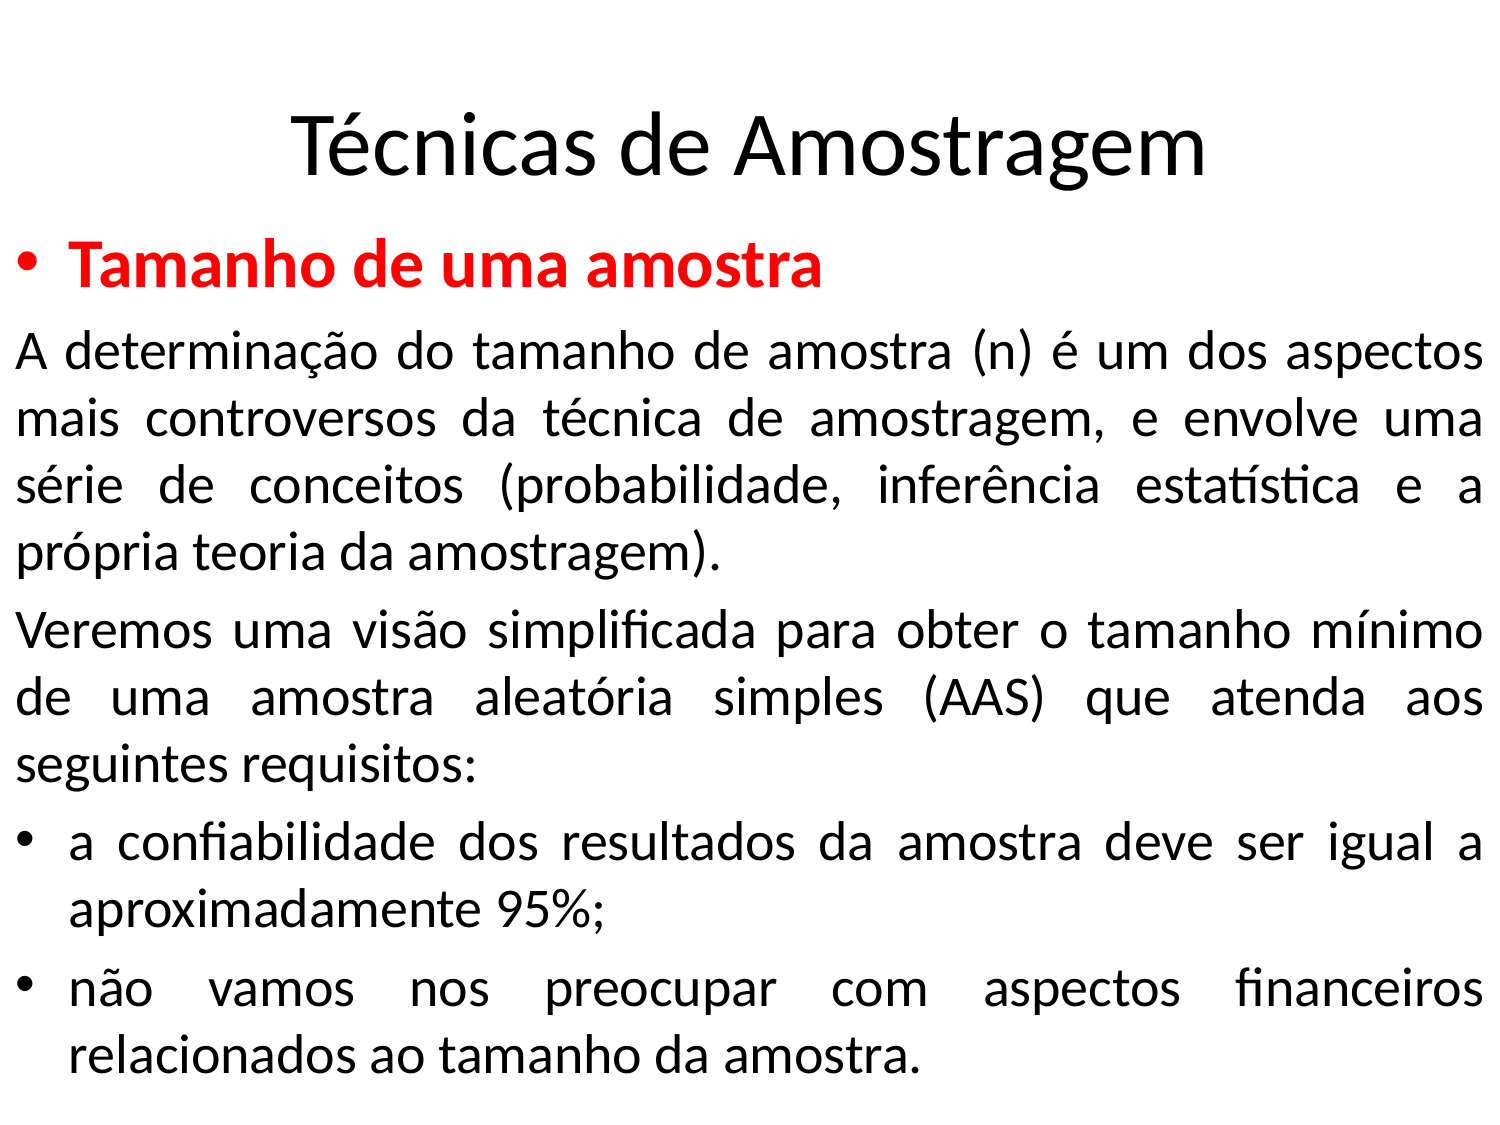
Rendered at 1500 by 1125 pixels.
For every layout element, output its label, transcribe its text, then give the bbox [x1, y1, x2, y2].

list Tamanho de uma amostra A determinação do tamanho de amostra (n) é um dos aspectos mais controversos da técnica de amostragem, e envolve uma série de conceitos (probabilidade, inferência estatística e a própria teoria da amostragem). Veremos uma visão simplificada para obter o tamanho mínimo de uma amostra aleatória simples (AAS) que atenda aos seguintes requisitos: a confiabilidade dos resultados da amostra deve ser igual a aproximadamente 95%; não vamos nos preocupar com aspectos financeiros relacionados ao tamanho da amostra. [0, 208, 1500, 1094]
title Técnicas de Amostragem [75, 45, 1425, 208]
